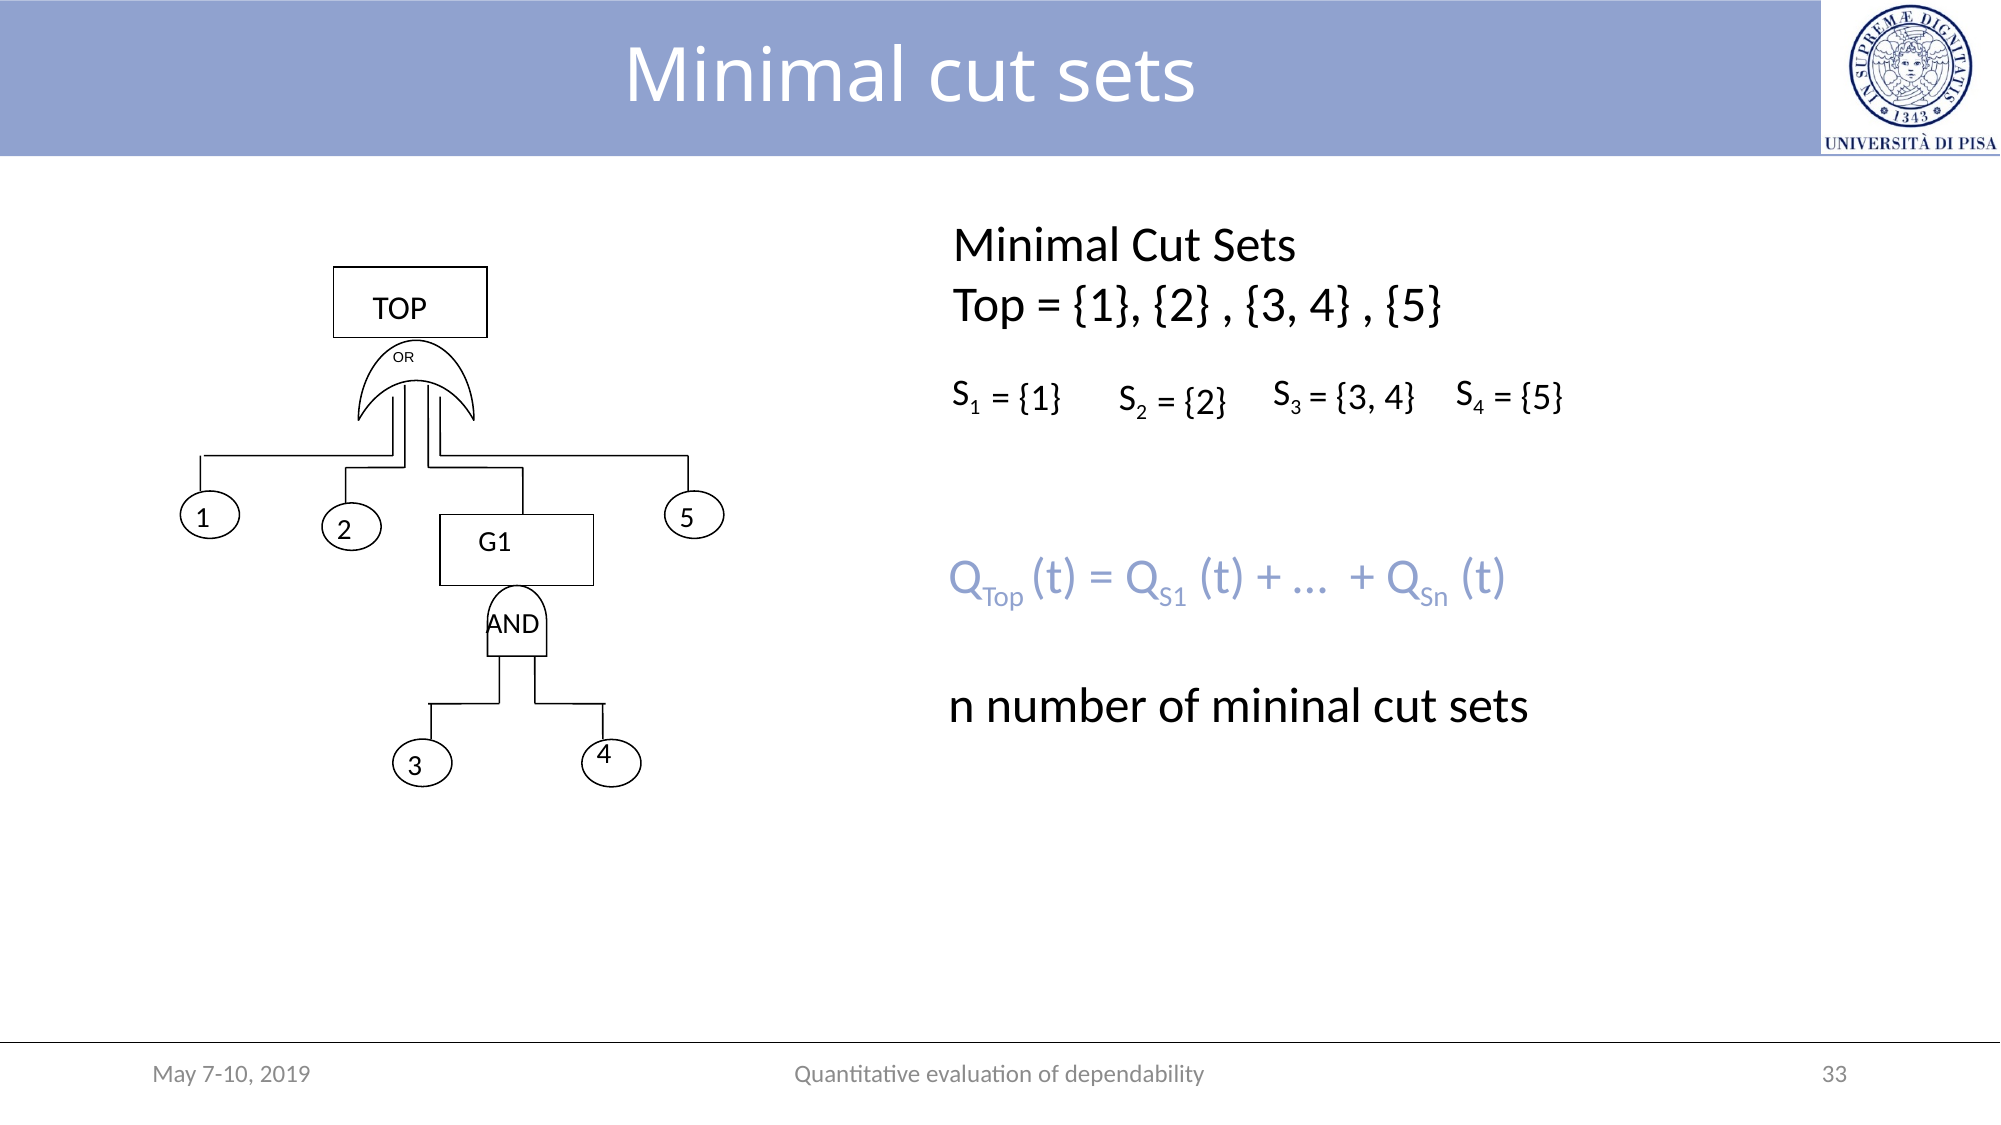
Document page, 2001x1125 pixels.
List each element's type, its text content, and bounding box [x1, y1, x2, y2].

text_box = {2} [1142, 369, 1260, 430]
picture [1822, 0, 2000, 154]
text_box S4 [1441, 360, 1500, 427]
text_box = {3, 4} [1294, 364, 1431, 425]
title Minimal cut sets [0, 0, 1822, 154]
text_box = {5} [1478, 364, 1579, 425]
footer Quantitative evaluation of dependability [662, 1042, 1338, 1103]
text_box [180, 266, 724, 790]
text_box Minimal Cut Sets Top = {1}, {2} , {3, 4} , {5} [938, 203, 1469, 339]
text_box = {1} [976, 365, 1077, 426]
text_box QTop (t) = QS1 (t) + … + QSn (t) n number of mininal cut sets [933, 536, 1820, 785]
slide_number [137, 1042, 588, 1103]
slide_number 33 [1412, 1042, 1863, 1103]
text_box S2 [1104, 365, 1178, 432]
text_box S3 [1258, 360, 1317, 427]
text_box S1 [937, 360, 996, 427]
